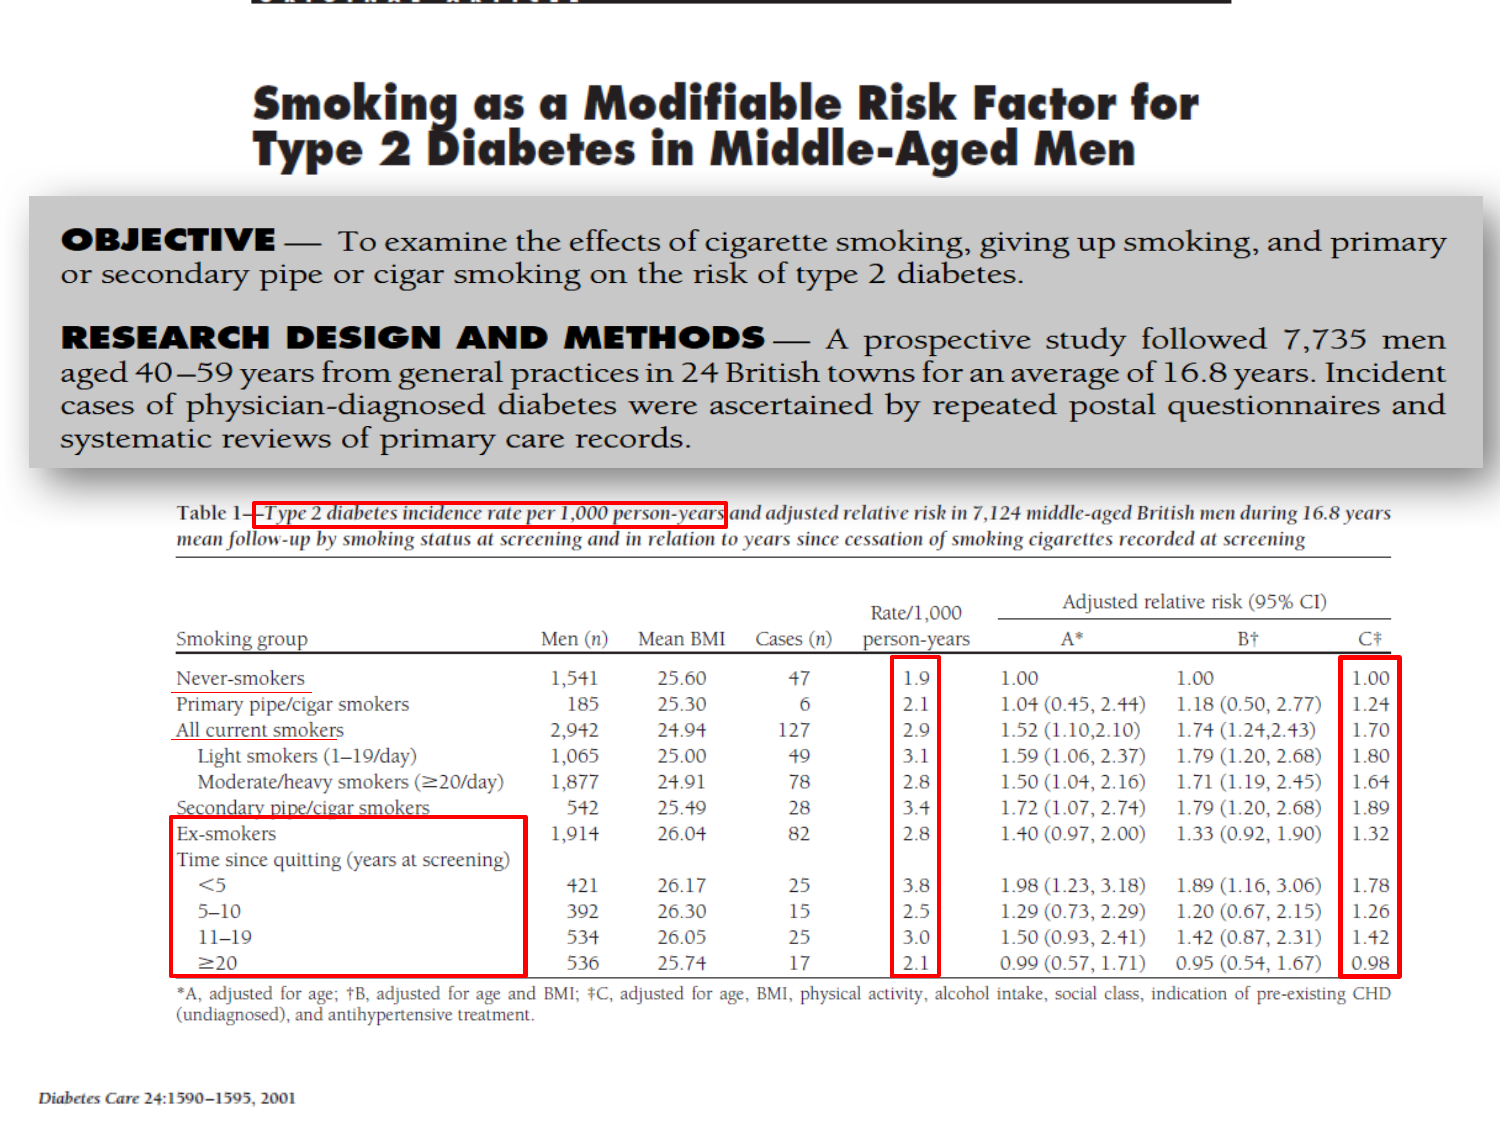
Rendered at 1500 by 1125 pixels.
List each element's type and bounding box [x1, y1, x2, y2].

picture [29, 1081, 313, 1116]
list [92, 479, 1443, 1040]
picture [29, 196, 1483, 469]
picture [200, 0, 1253, 178]
